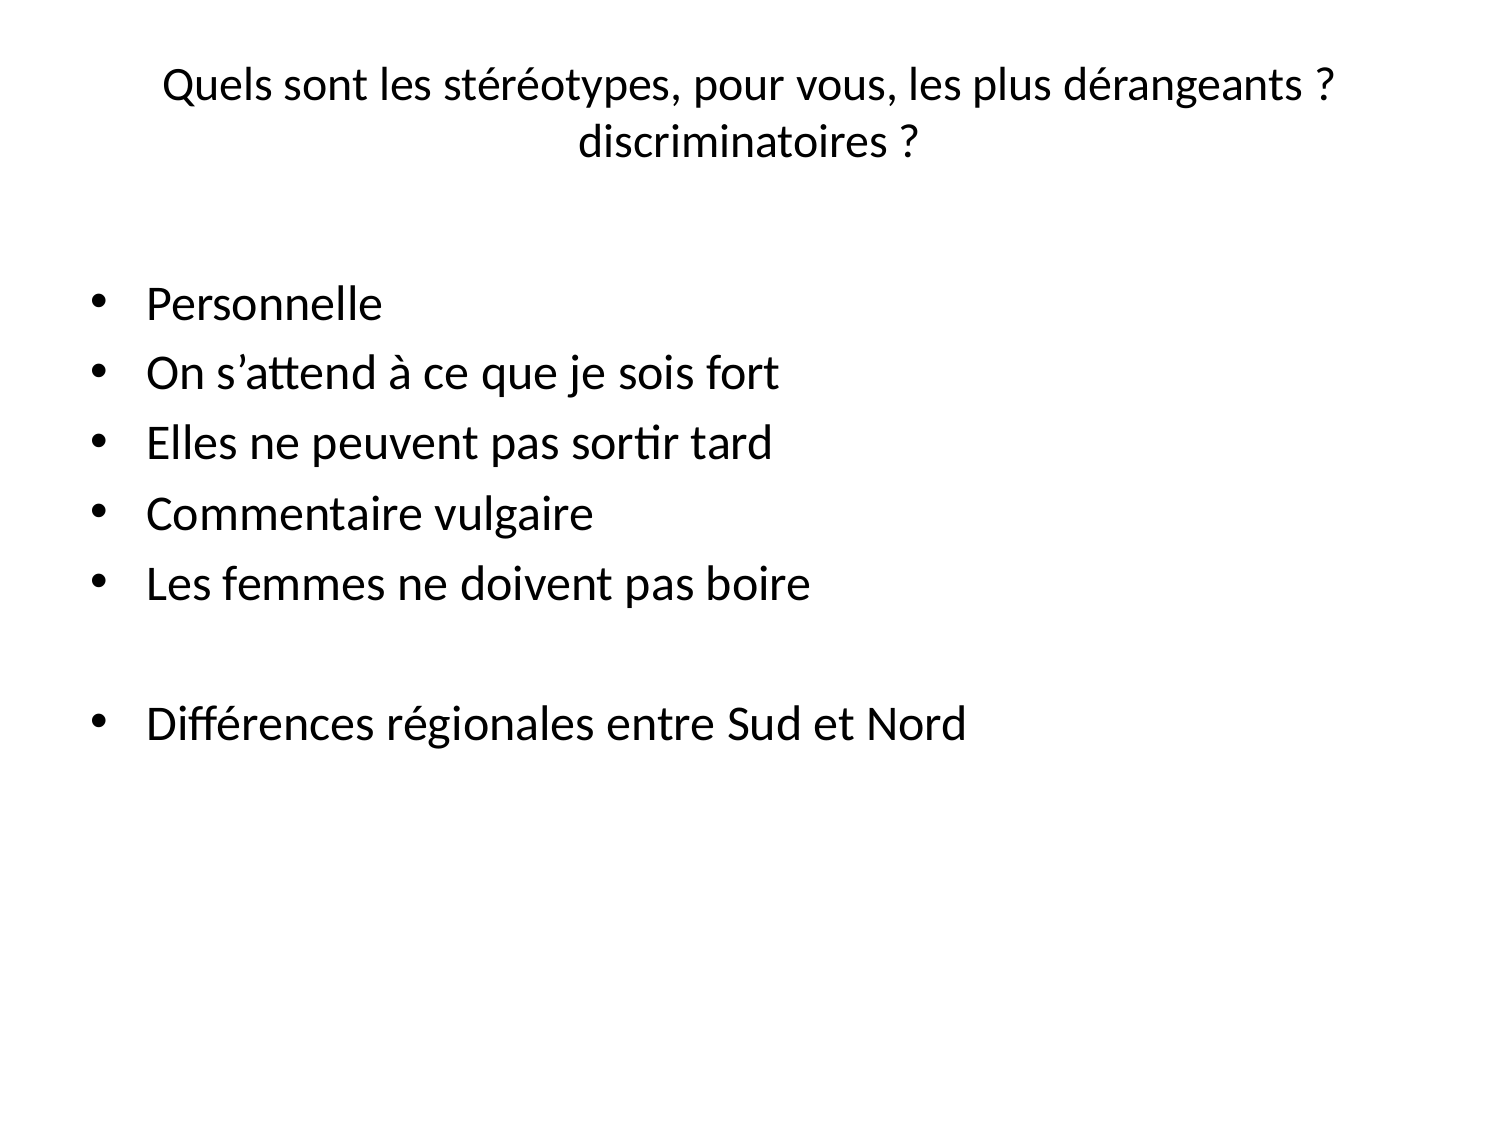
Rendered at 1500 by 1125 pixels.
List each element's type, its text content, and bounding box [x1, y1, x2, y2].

title Quels sont les stéréotypes, pour vous, les plus dérangeants ?discriminatoires ? [75, 45, 1425, 233]
list Personnelle On s’attend à ce que je sois fort Elles ne peuvent pas sortir tard Commentaire vulgaire Les femmes ne doivent pas boire Différences régionales entre Sud et Nord [75, 262, 1425, 1005]
